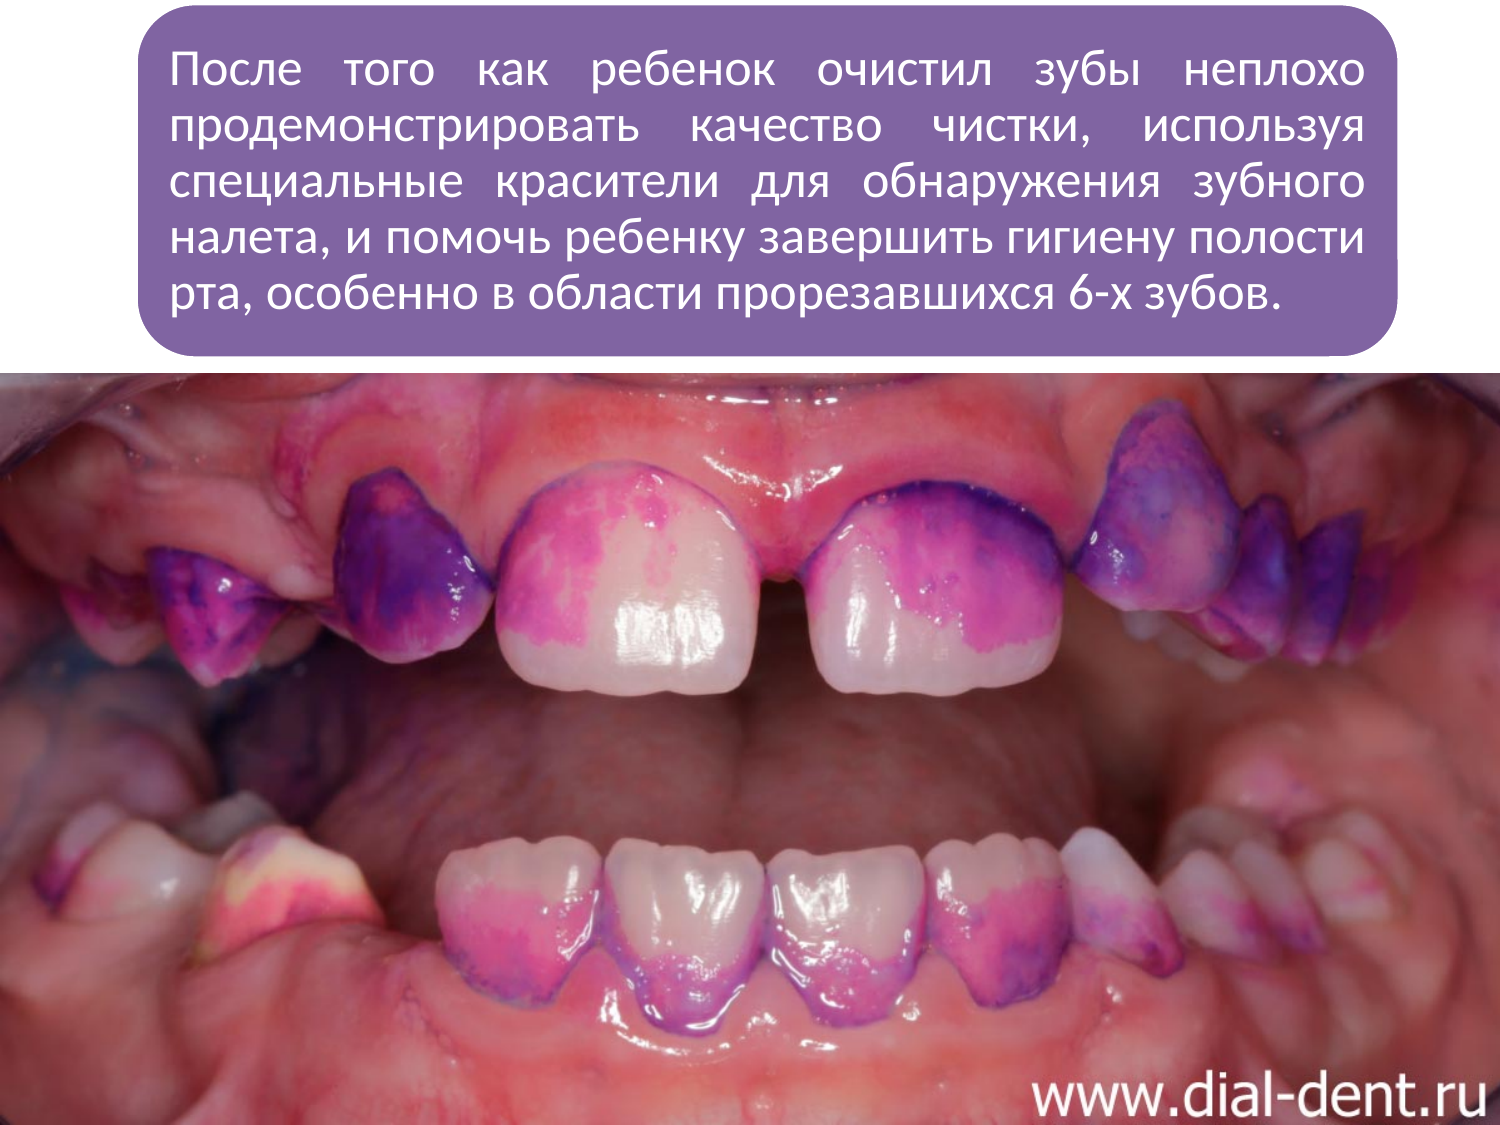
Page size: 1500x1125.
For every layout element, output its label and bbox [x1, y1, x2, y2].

list [135, 0, 1400, 362]
picture [0, 373, 1500, 1125]
